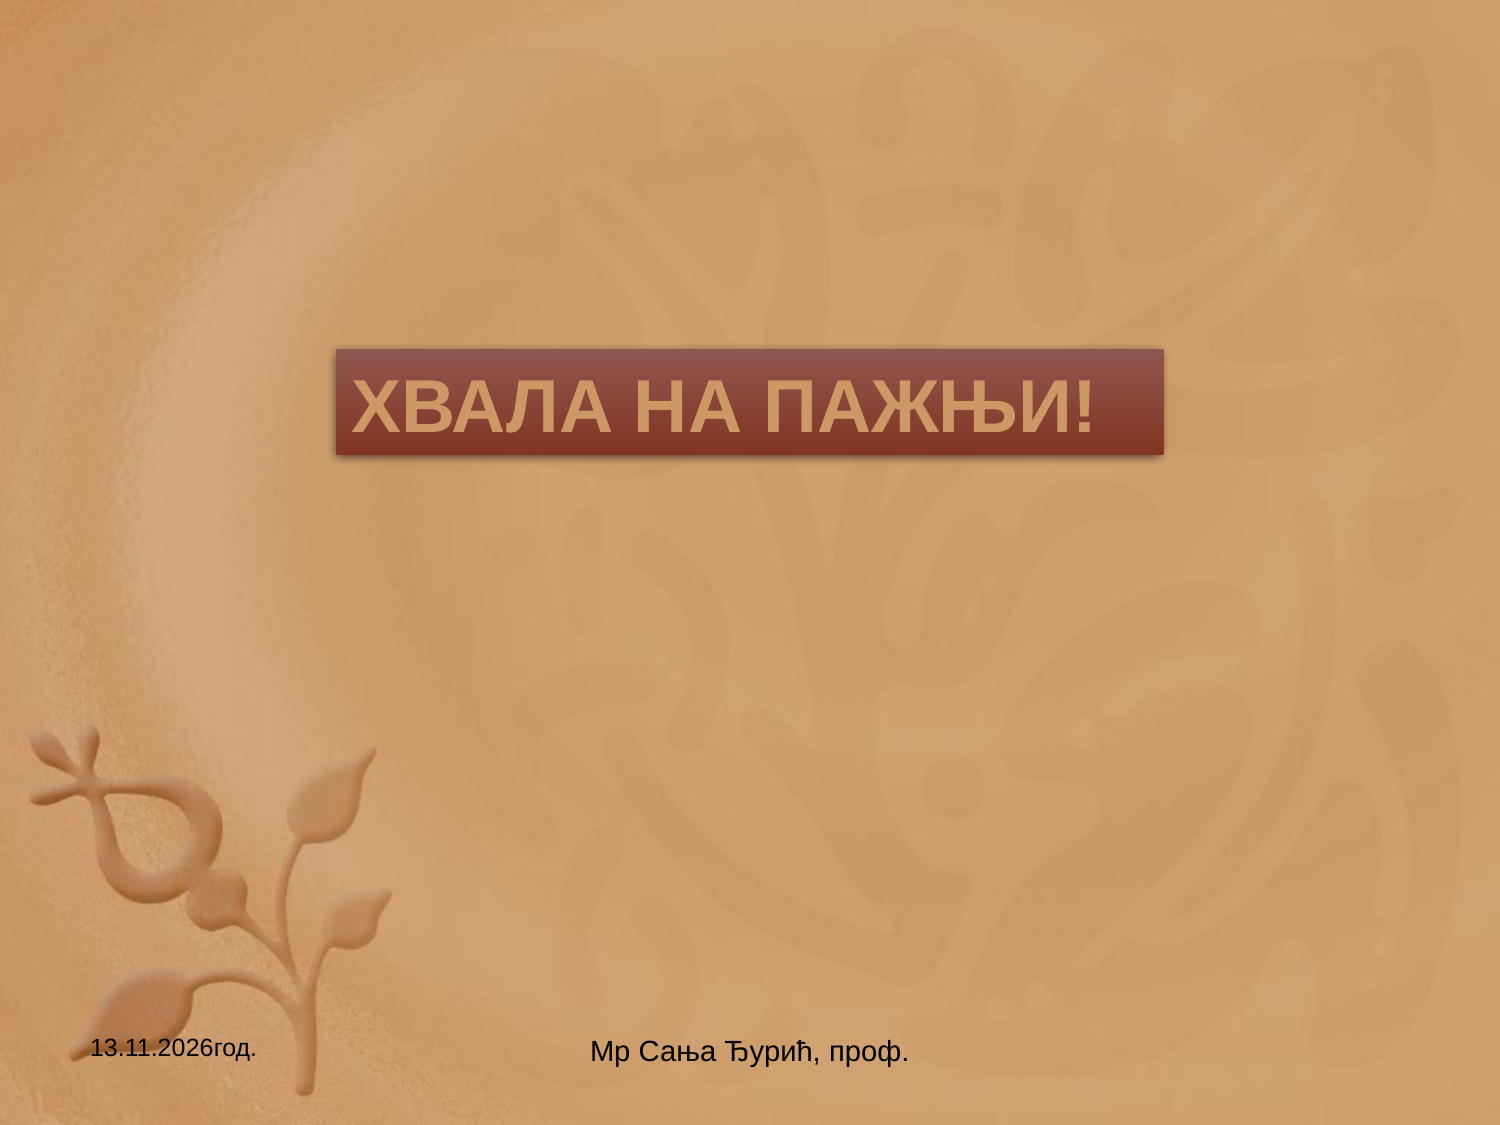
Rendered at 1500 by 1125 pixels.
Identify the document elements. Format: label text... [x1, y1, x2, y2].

footer Мр Сања Ђурић, проф. [512, 1024, 988, 1103]
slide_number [75, 1024, 425, 1103]
text_box ХВАЛА НА ПАЖЊИ! [336, 349, 1164, 455]
picture [0, 0, 1500, 1125]
